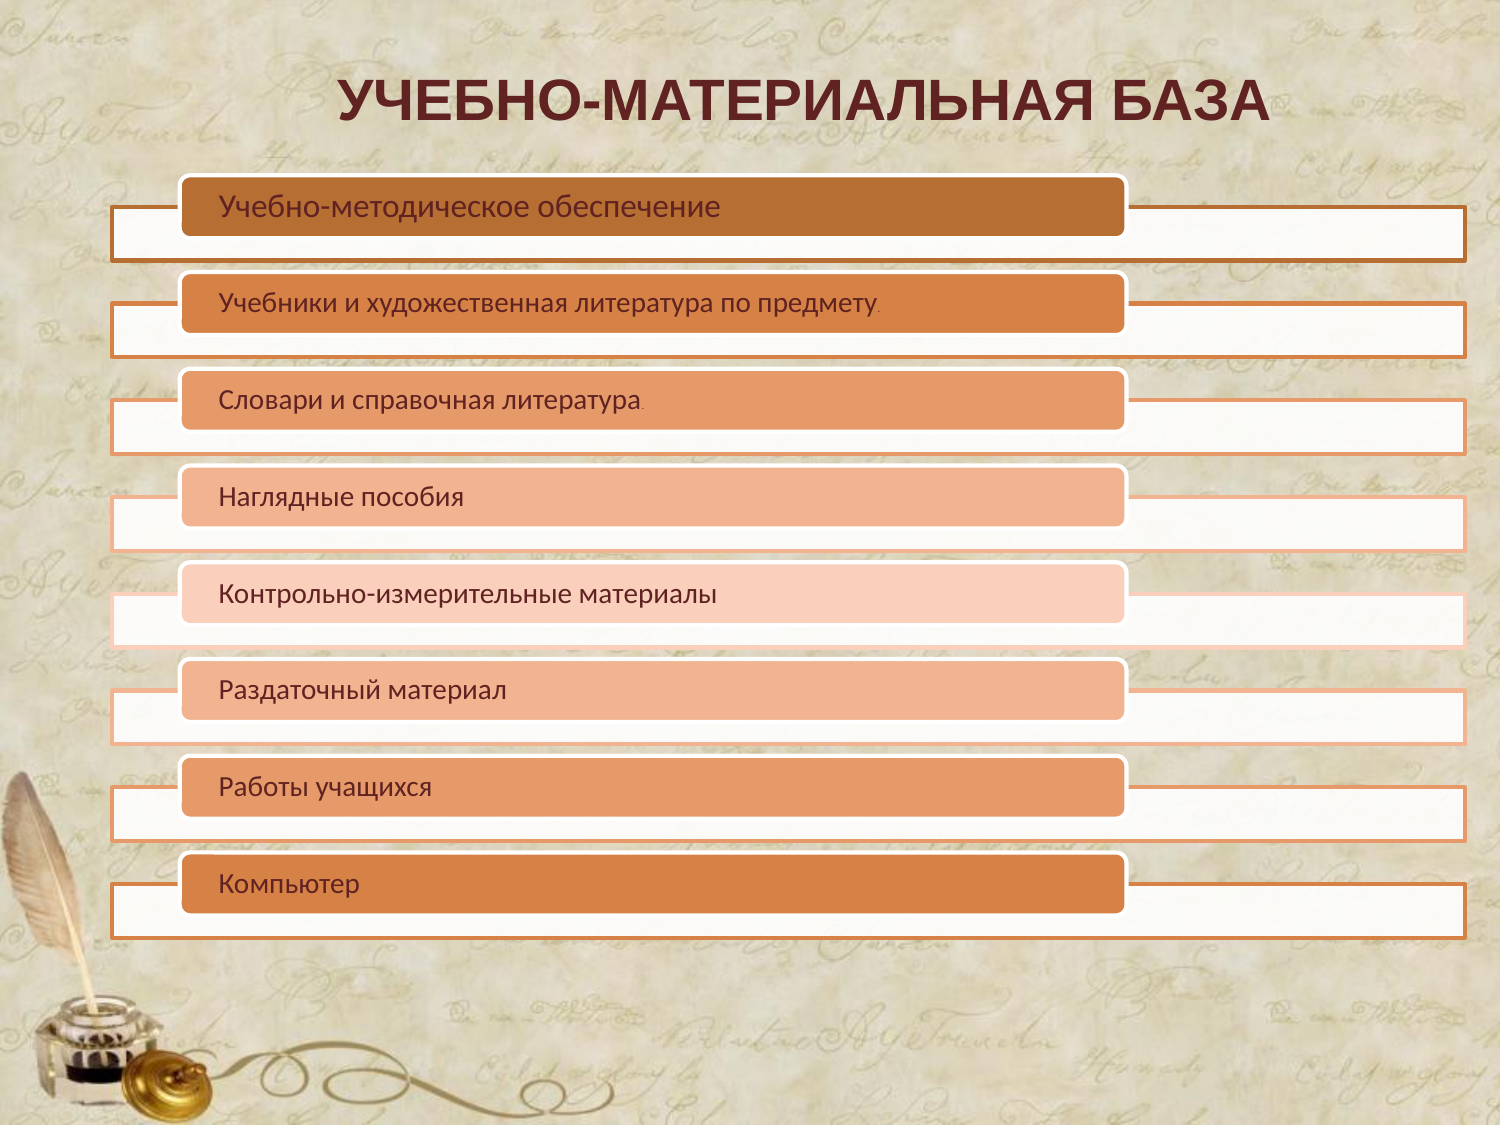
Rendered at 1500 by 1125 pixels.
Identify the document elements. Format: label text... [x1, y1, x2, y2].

picture [0, 0, 1500, 1125]
text_box УЧЕБНО-МАТЕРИАЛЬНАЯ БАЗА [322, 54, 1287, 140]
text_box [111, 160, 1465, 953]
